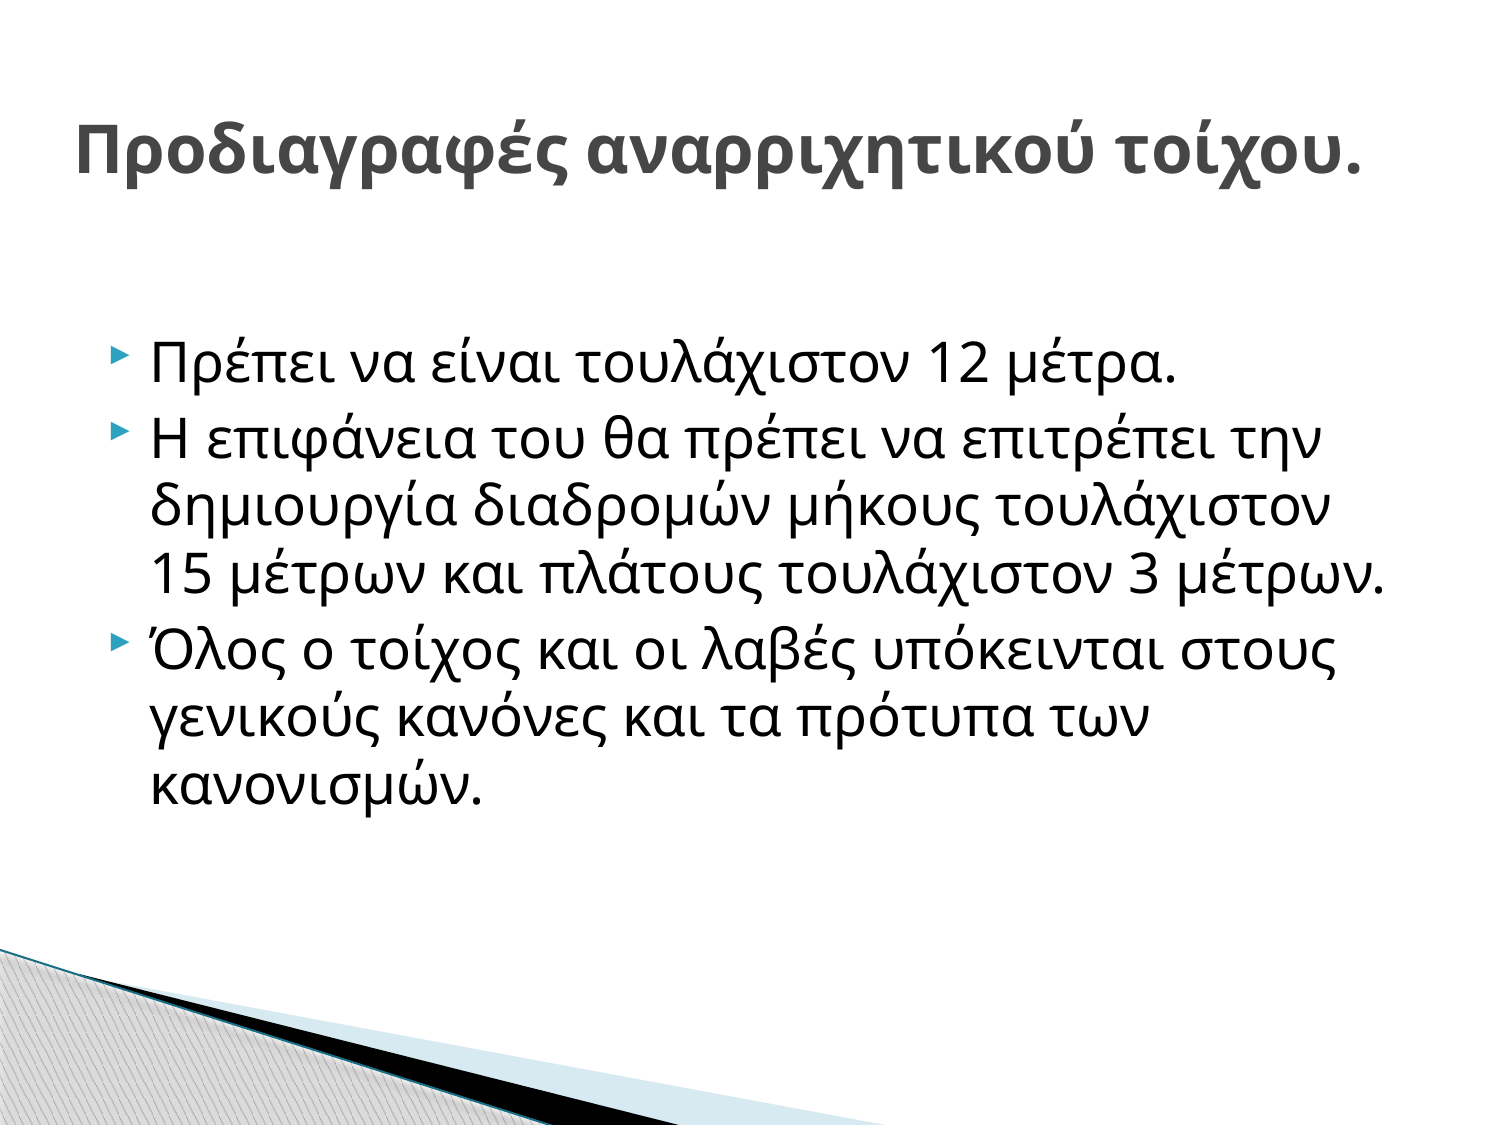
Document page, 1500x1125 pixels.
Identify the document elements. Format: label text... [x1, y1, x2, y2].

list Πρέπει να είναι τουλάχιστον 12 μέτρα. Η επιφάνεια του θα πρέπει να επιτρέπει την δημιουργία διαδρομών μήκους τουλάχιστον 15 μέτρων και πλάτους τουλάχιστον 3 μέτρων. Όλος ο τοίχος και οι λαβές υπόκεινται στους γενικούς κανόνες και τα πρότυπα των κανονισμών. [75, 243, 1425, 986]
title Προδιαγραφές αναρριχητικού τοίχου. [58, 93, 1409, 282]
